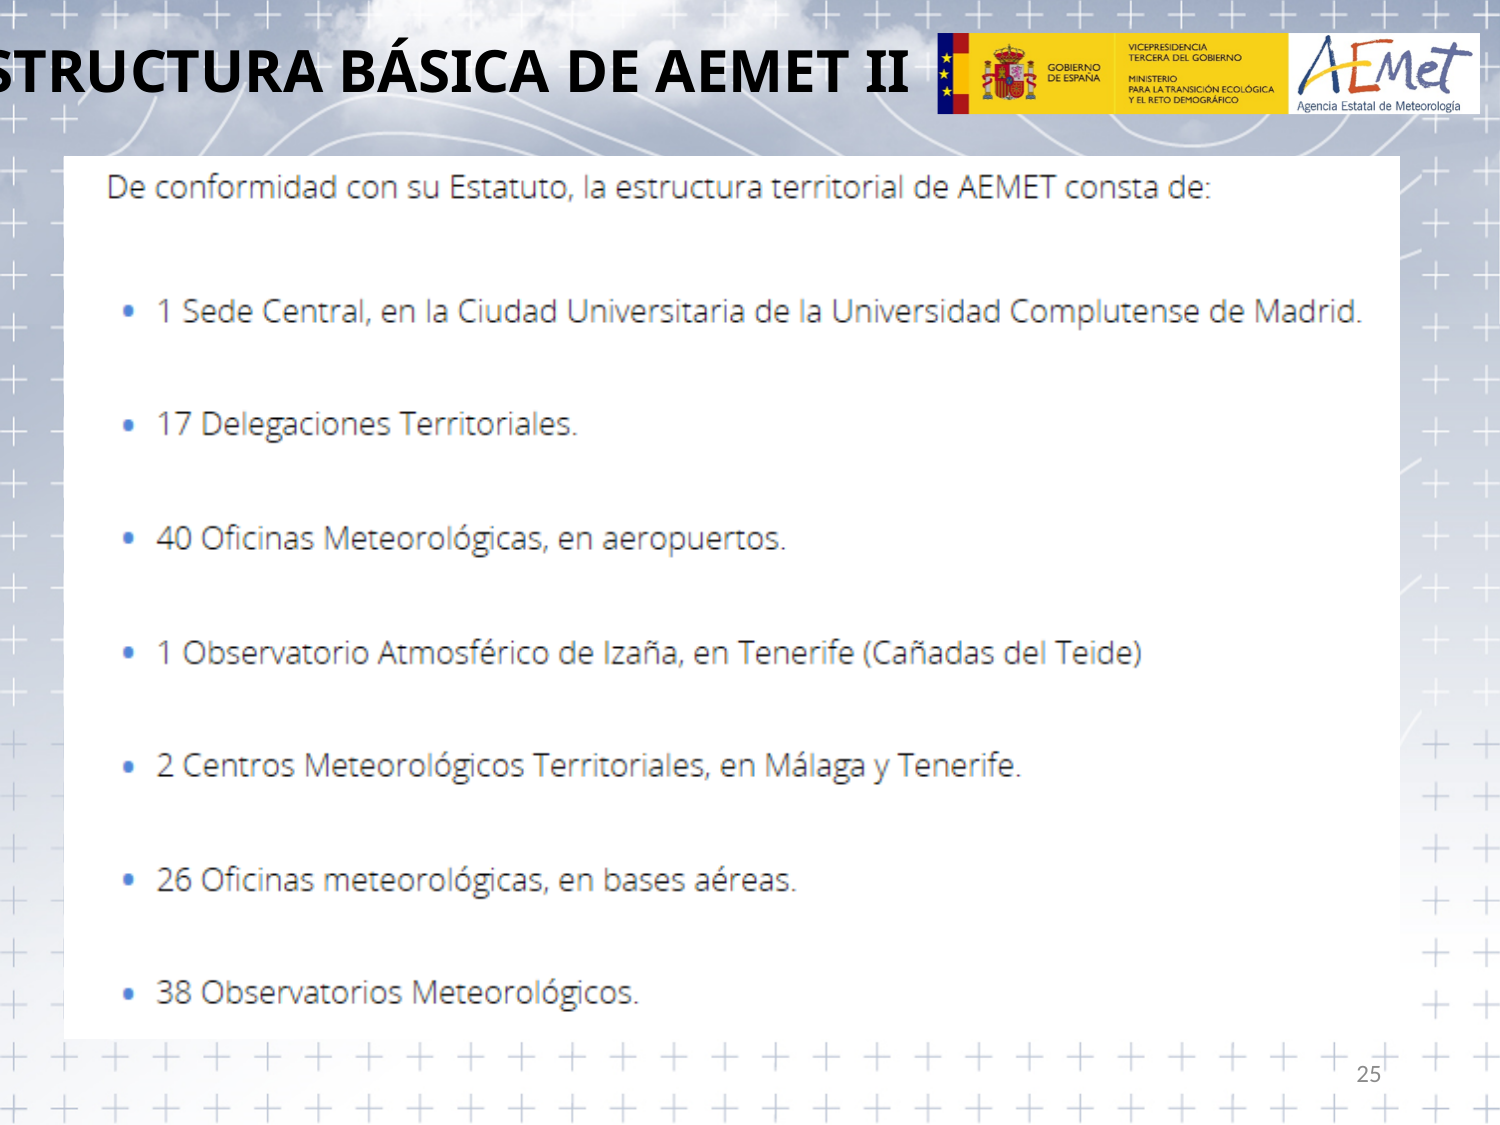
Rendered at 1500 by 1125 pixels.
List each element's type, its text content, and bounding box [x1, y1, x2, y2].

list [64, 156, 1399, 1039]
picture [0, 0, 1500, 1125]
slide_number 25 [1059, 1042, 1397, 1103]
text_box ESTRUCTURA BÁSICA DE AEMET II [0, 26, 926, 111]
